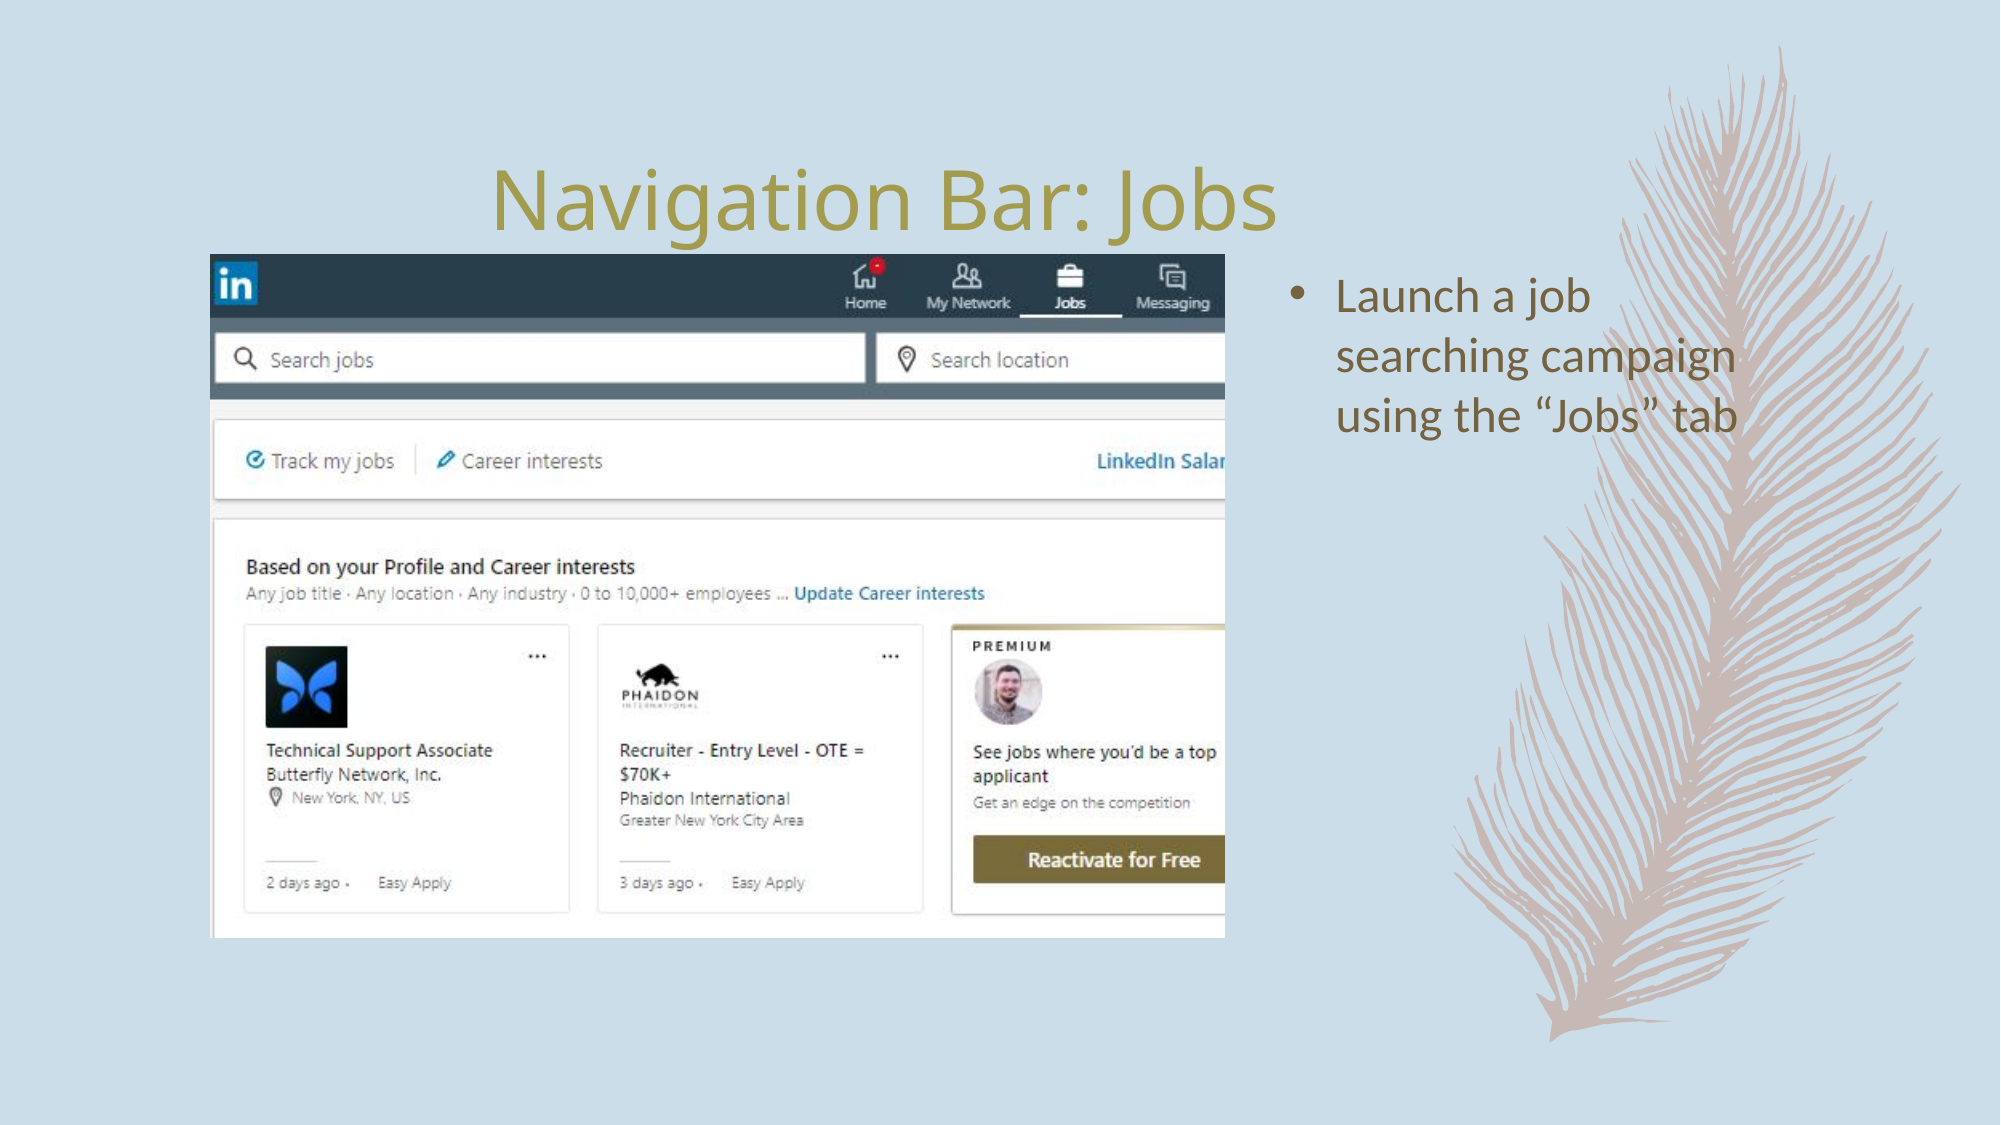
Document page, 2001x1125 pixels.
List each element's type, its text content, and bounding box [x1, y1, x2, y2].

picture [209, 254, 1225, 939]
title Navigation Bar: Jobs [474, 99, 1681, 255]
text_box Launch a job searching campaign using the “Jobs” tab [1273, 254, 1776, 450]
